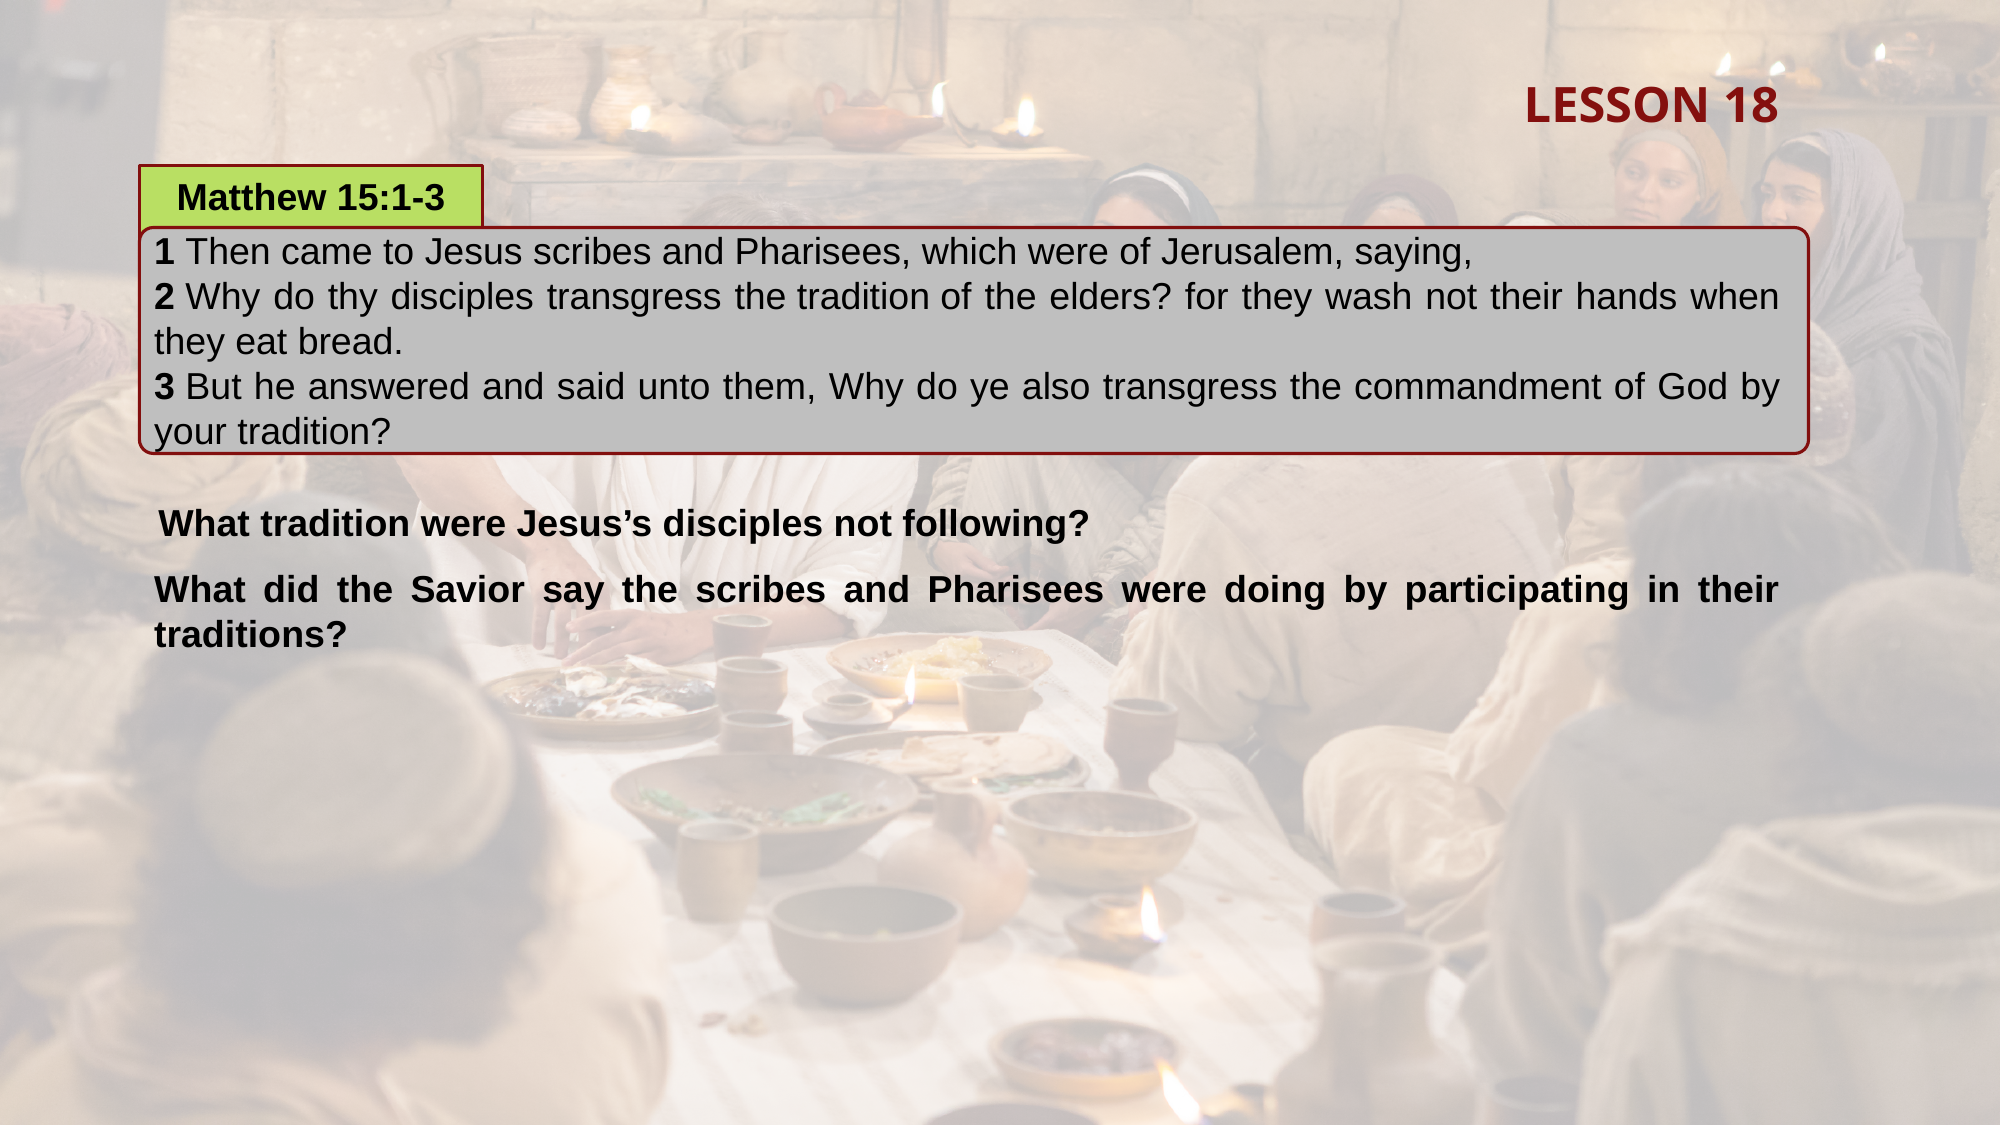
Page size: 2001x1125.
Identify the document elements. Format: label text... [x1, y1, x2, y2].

text_box Matthew 15:1-3 [161, 165, 461, 219]
text_box [1796, 226, 1811, 455]
text_box 1 Then came to Jesus scribes and Pharisees, which were of Jerusalem, saying, 2 Why do thy disciples transgress the tradition of the elders? for they wash not their hands when they eat bread. 3 But he answered and said unto them, Why do ye also transgress the commandment of God by your tradition? [139, 219, 1796, 460]
text_box [138, 164, 484, 235]
text_box What did the Savior say the scribes and Pharisees were doing by participating in their traditions? [139, 557, 1796, 662]
text_box LESSON 18 [1508, 66, 1818, 190]
text_box What tradition were Jesus’s disciples not following? [143, 491, 1107, 552]
